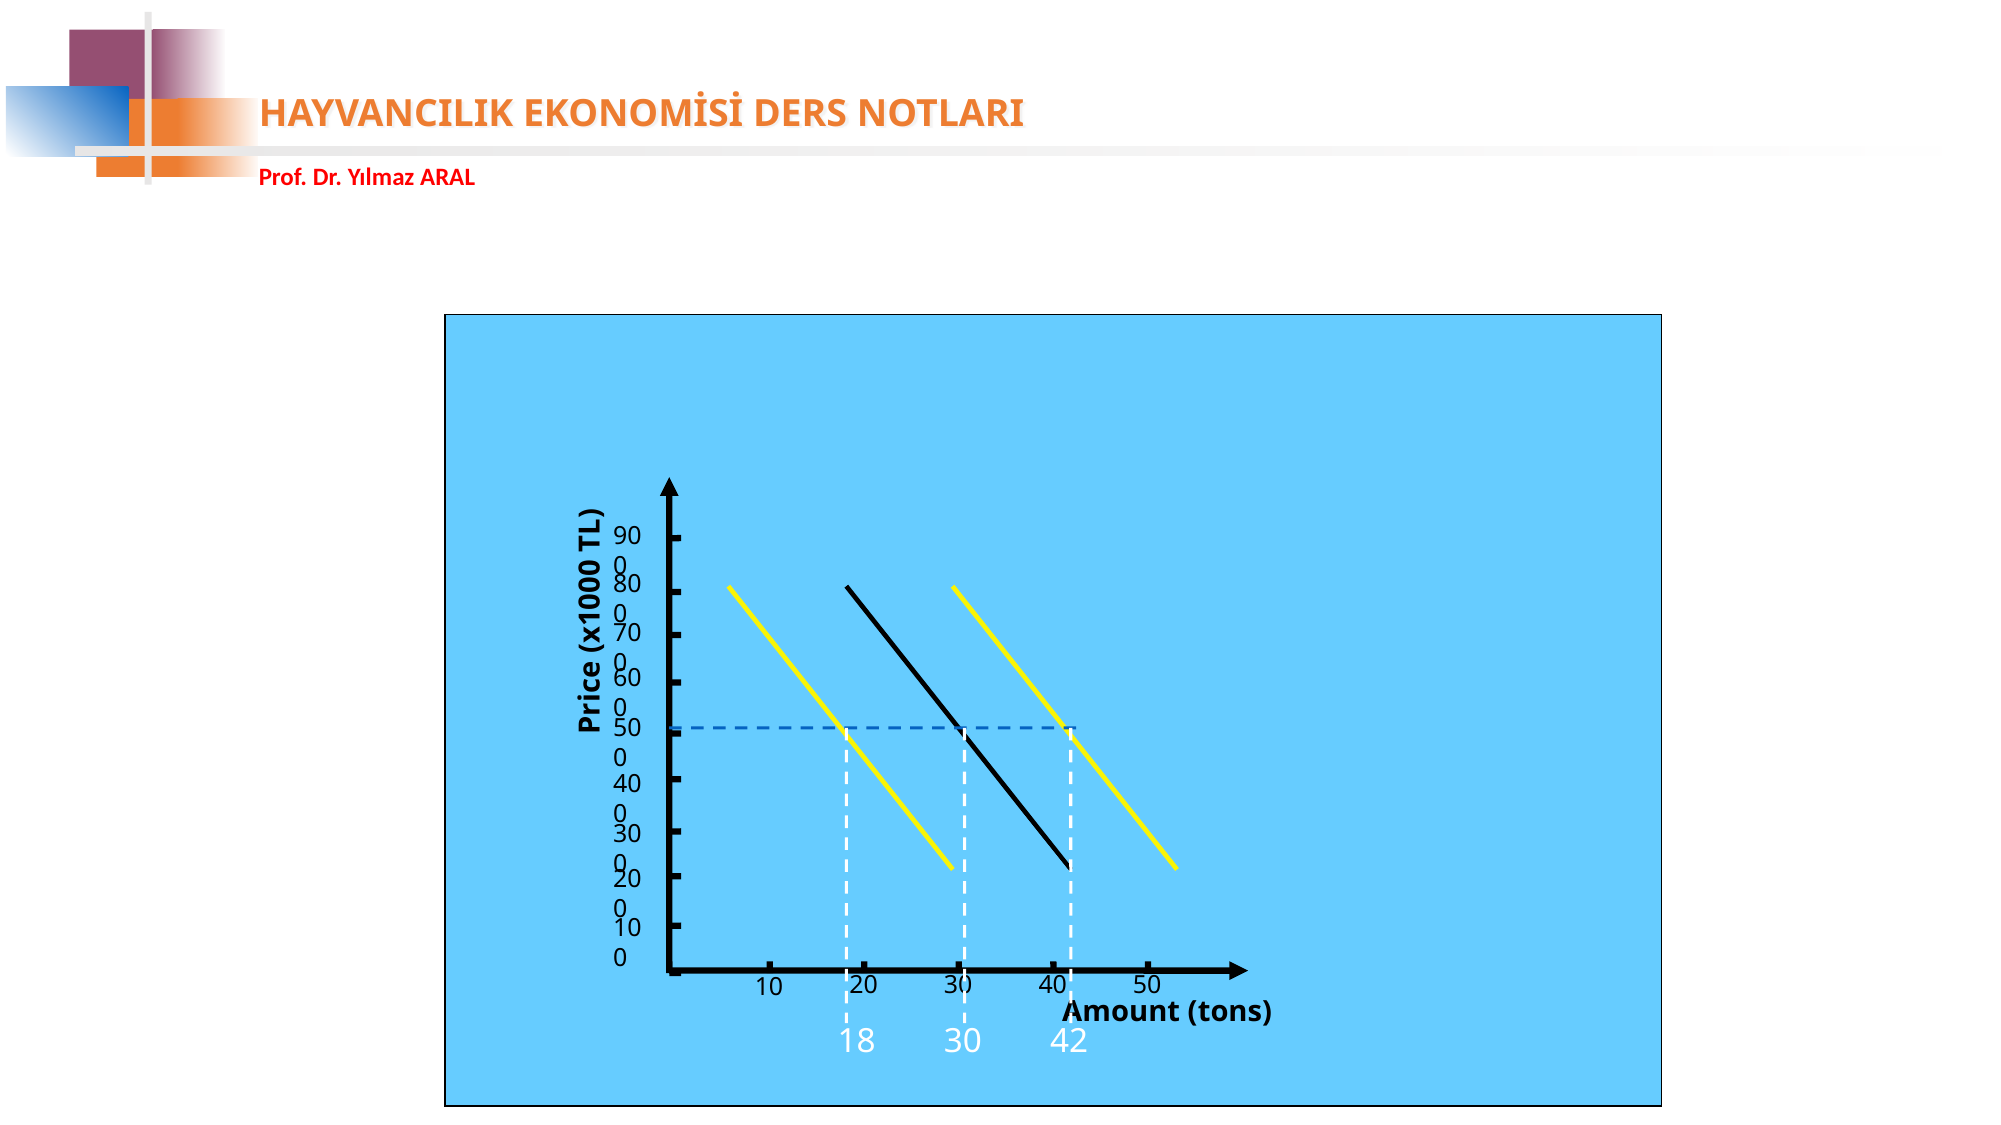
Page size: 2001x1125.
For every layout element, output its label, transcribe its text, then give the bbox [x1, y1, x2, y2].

text_box [810, 550, 1107, 917]
text_box [663, 477, 676, 512]
text_box [1189, 964, 1249, 977]
text_box [444, 314, 1662, 1106]
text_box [598, 512, 681, 974]
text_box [739, 961, 1189, 1009]
text_box Amount (tons) [1071, 985, 1321, 1035]
text_box Price (x1000 TL) [562, 453, 613, 749]
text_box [822, 1011, 1107, 1067]
